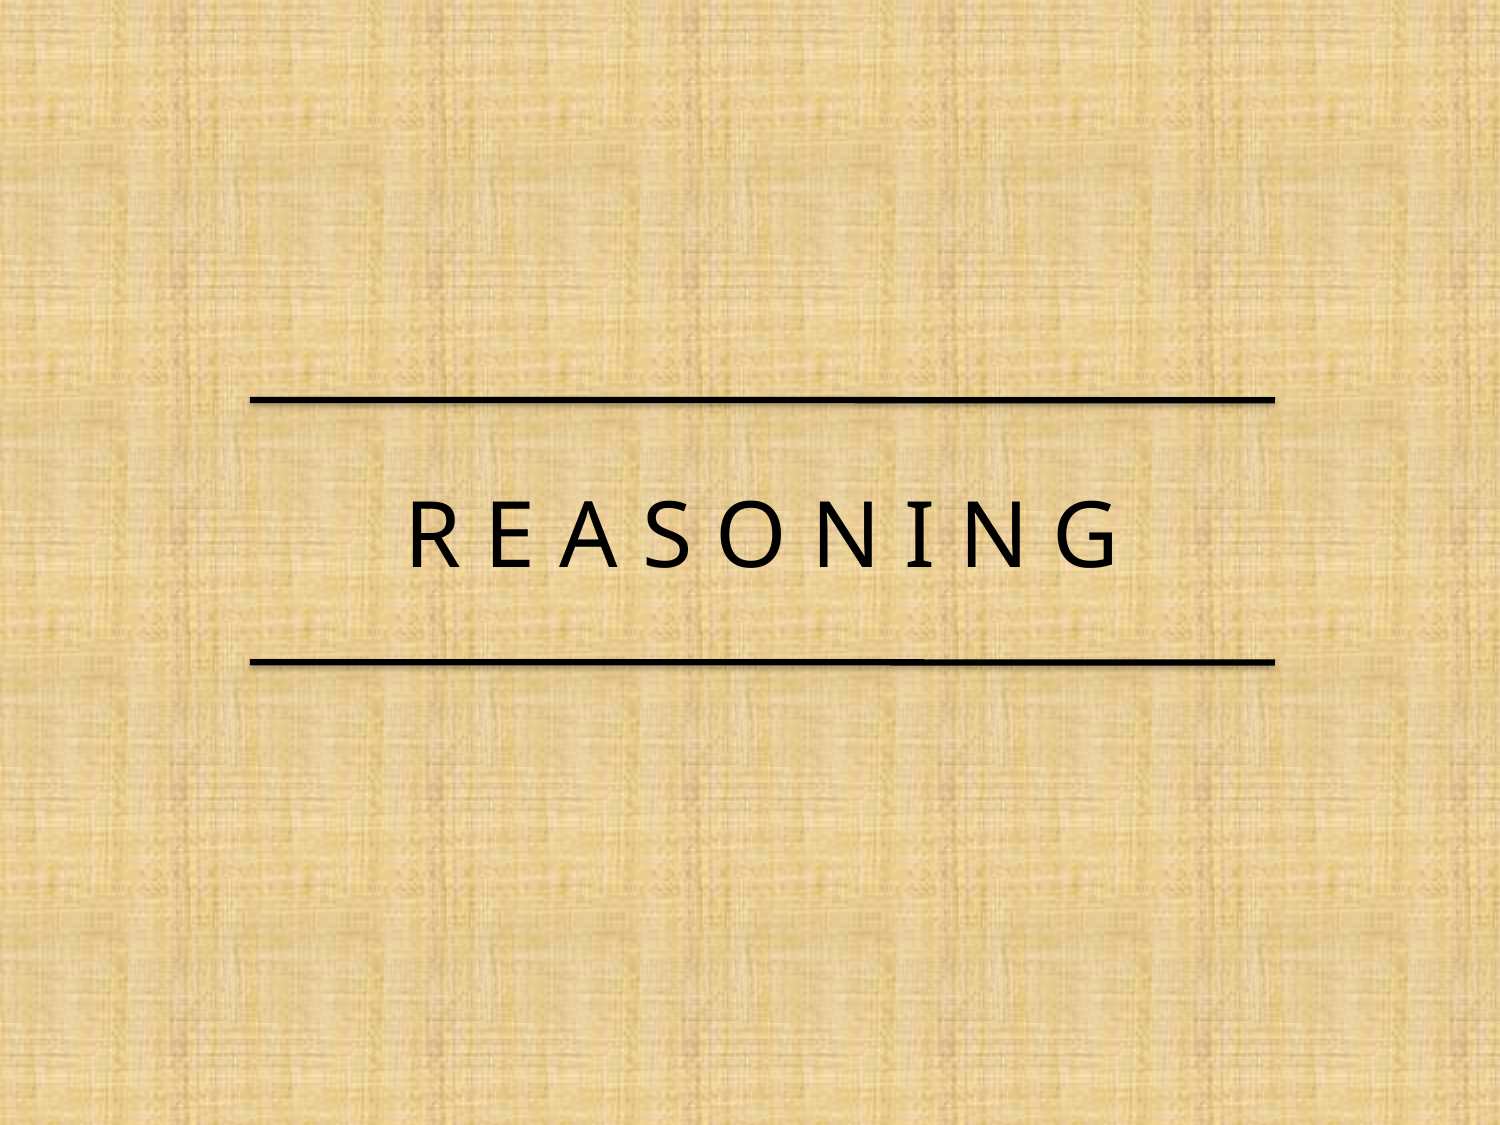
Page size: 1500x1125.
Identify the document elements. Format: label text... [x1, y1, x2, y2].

picture [0, 0, 1500, 1125]
title R E A S O N I N G [137, 437, 1388, 625]
